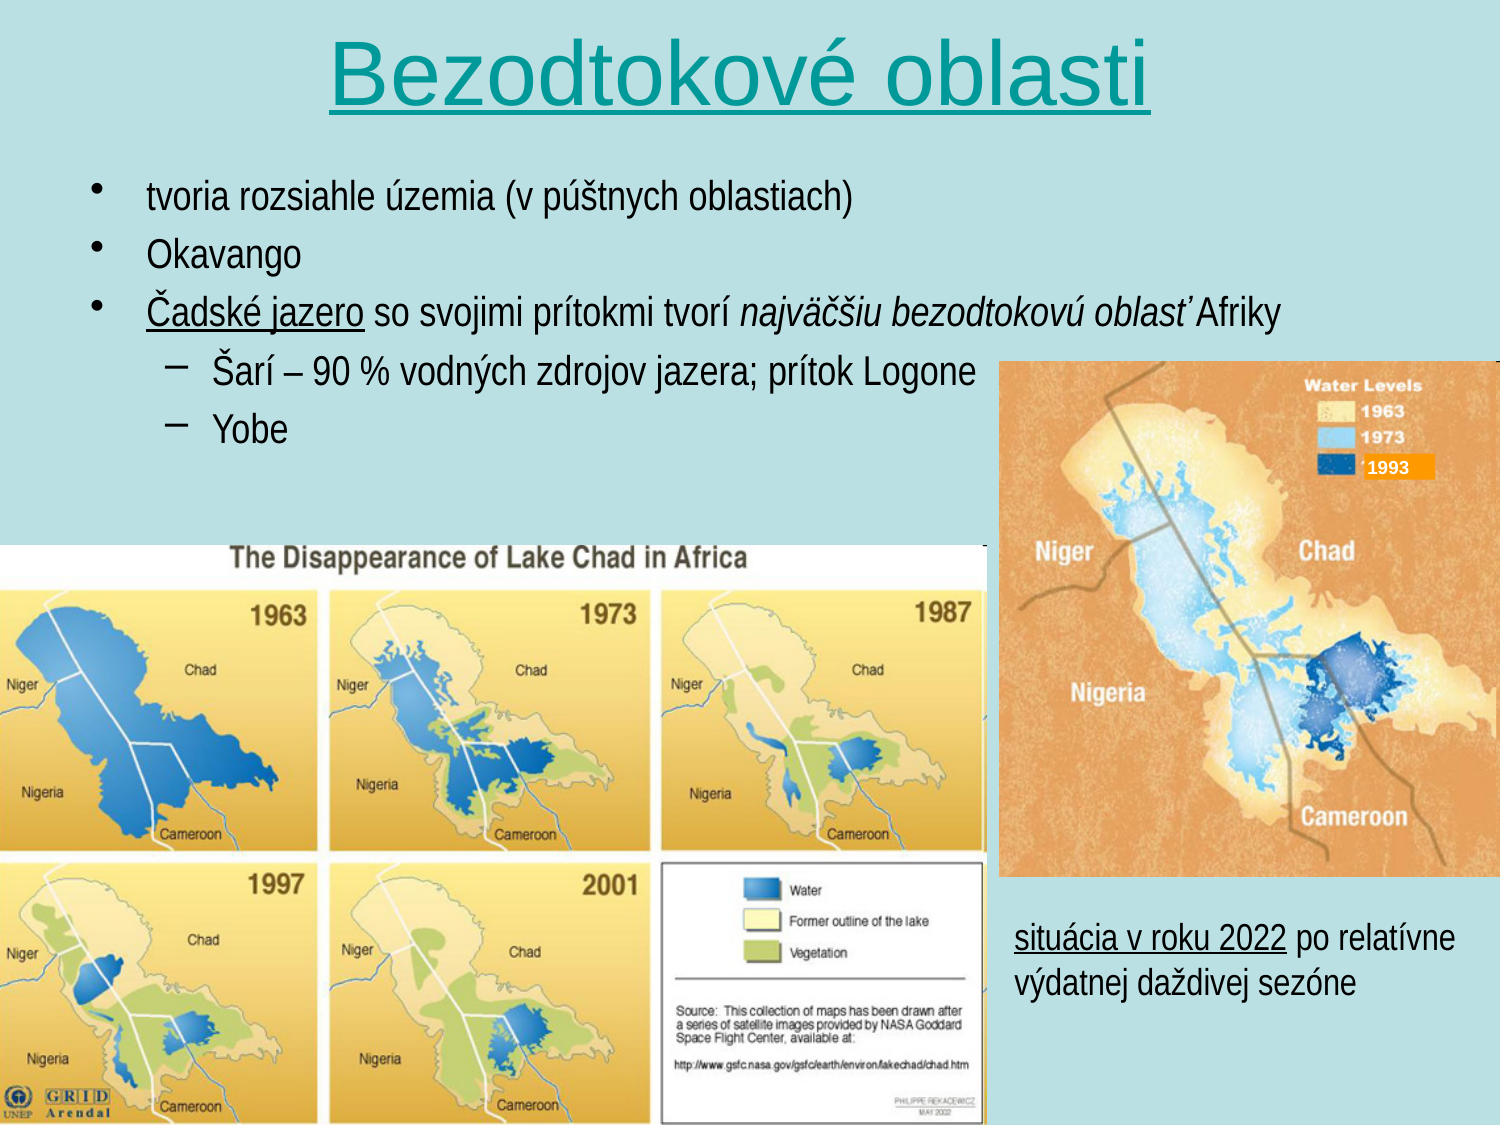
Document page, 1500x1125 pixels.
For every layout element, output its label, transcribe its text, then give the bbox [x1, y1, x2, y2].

picture [999, 361, 1500, 878]
title Bezodtokové oblasti [64, 0, 1415, 138]
text_box situácia v roku 2022 po relatívne výdatnej daždivej sezóne [999, 905, 1483, 1010]
list tvoria rozsiahle územia (v púštnych oblastiach) Okavango Čadské jazero so svojimi prítokmi tvorí najväčšiu bezodtokovú oblasť Afriky Šarí – 90 % vodných zdrojov jazera; prítok Logone Yobe [75, 160, 1425, 374]
picture [0, 544, 987, 1125]
